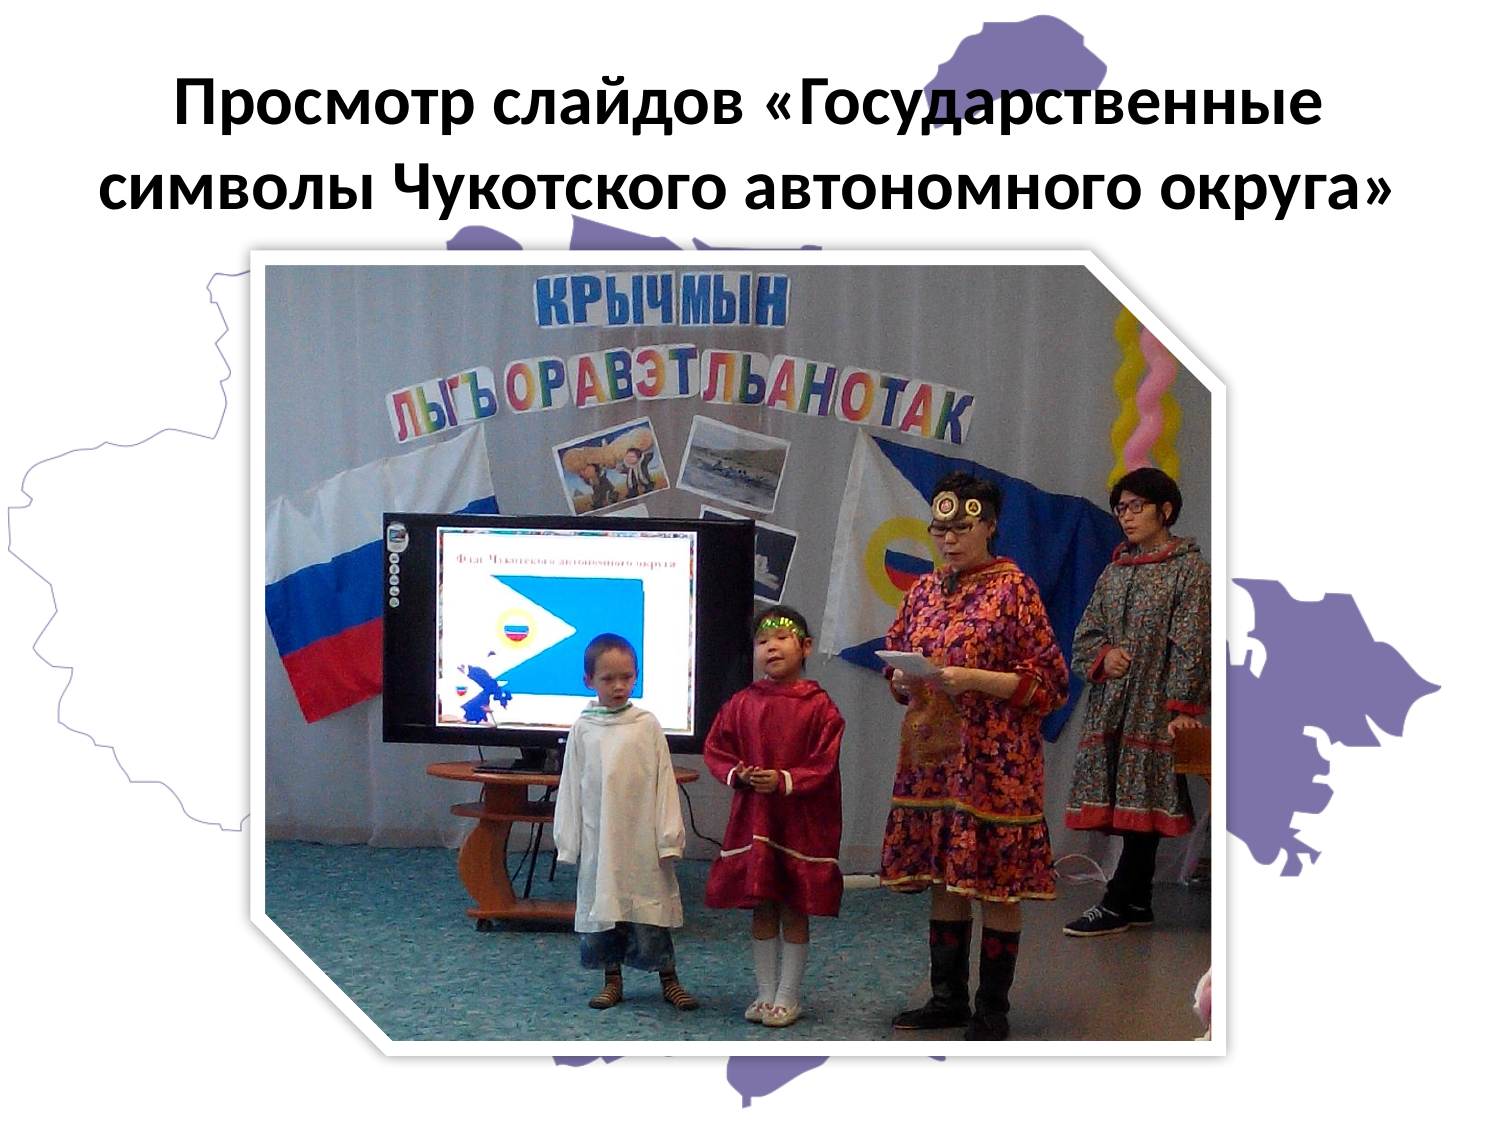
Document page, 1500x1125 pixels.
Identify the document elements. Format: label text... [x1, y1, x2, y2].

title Просмотр слайдов «Государственные символы Чукотского автономного округа» [75, 45, 1425, 233]
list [257, 257, 1219, 1049]
